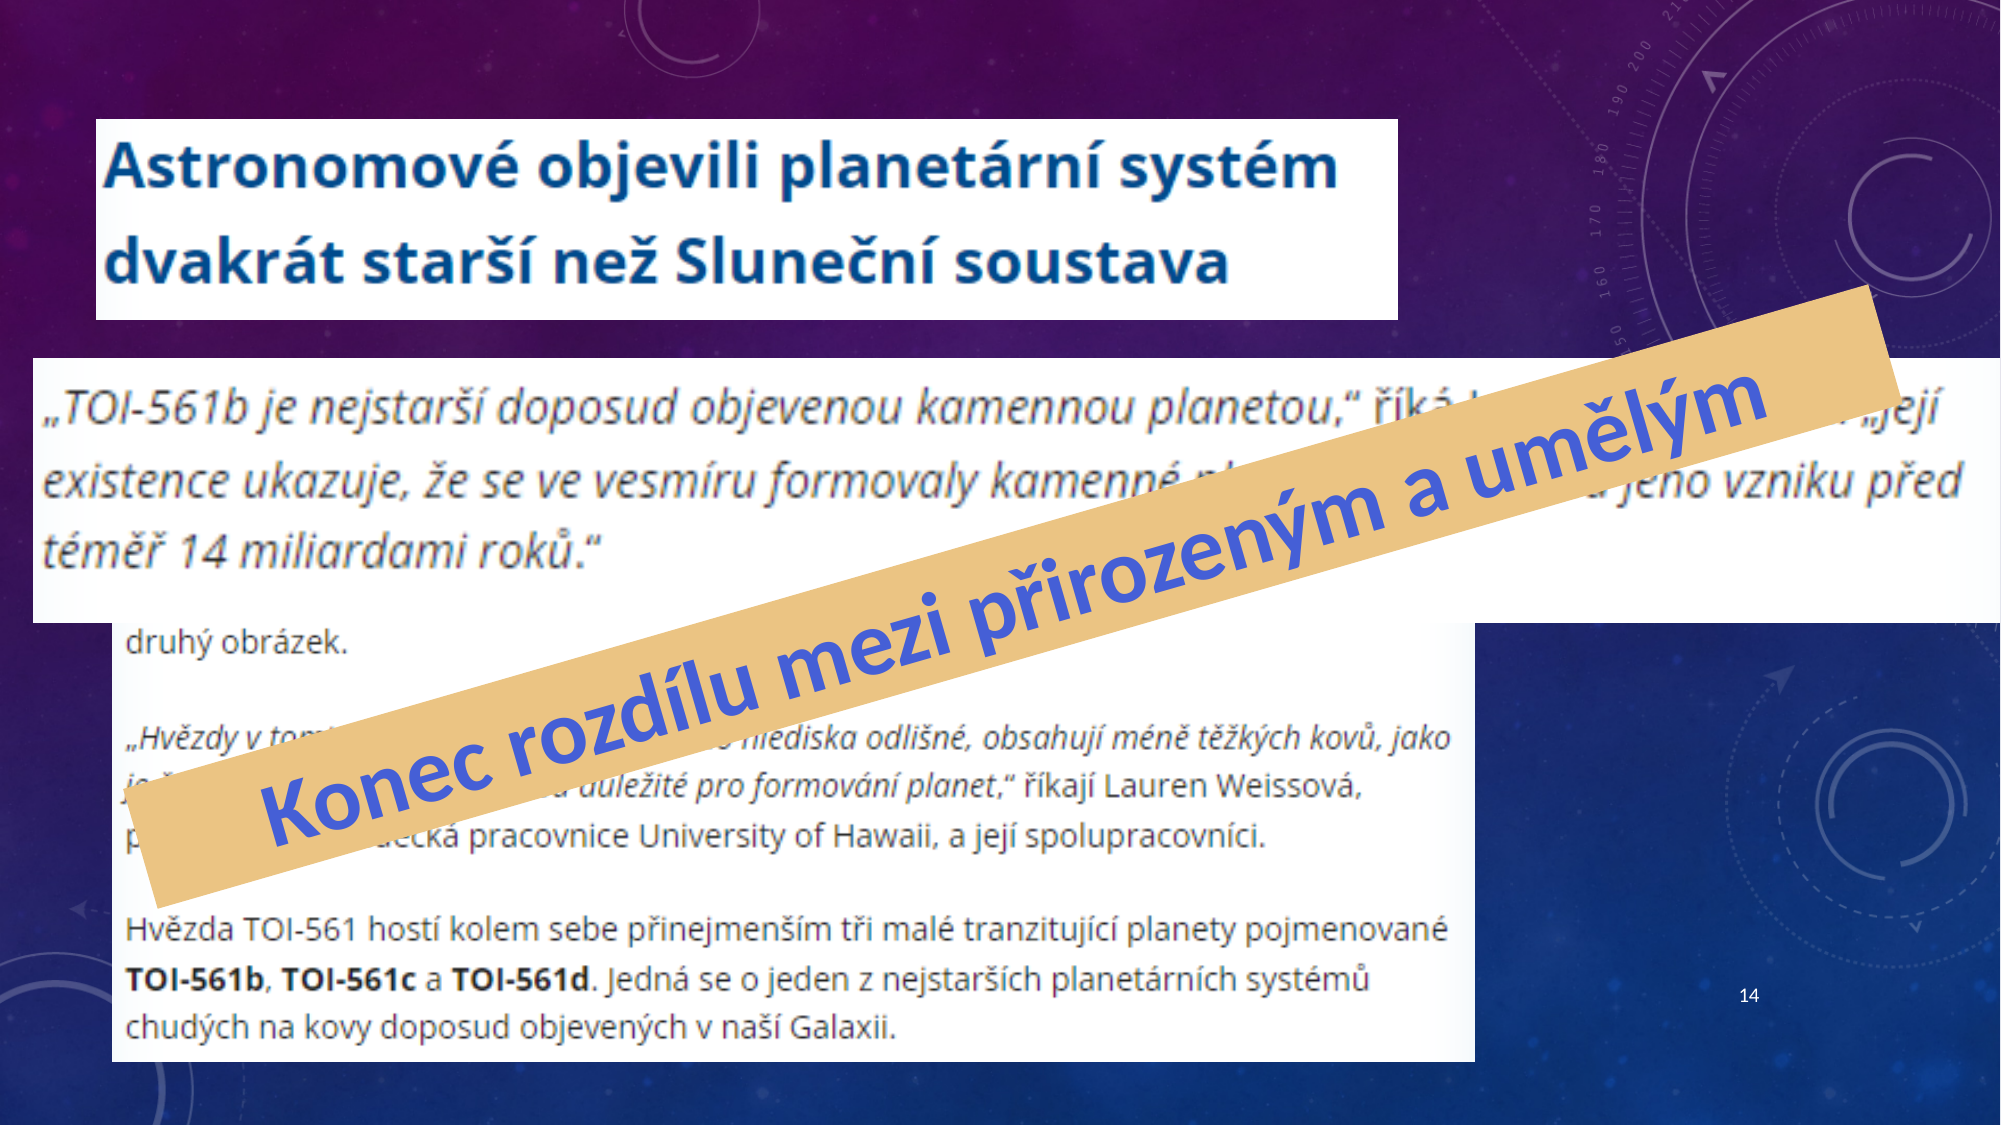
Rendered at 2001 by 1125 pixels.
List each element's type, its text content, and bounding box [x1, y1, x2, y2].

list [112, 634, 1476, 1062]
text_box Konec rozdílu mezi přirozeným a umělým [1613, 284, 1890, 358]
picture [0, 0, 2001, 1125]
slide_number 14 [1684, 963, 1775, 1025]
